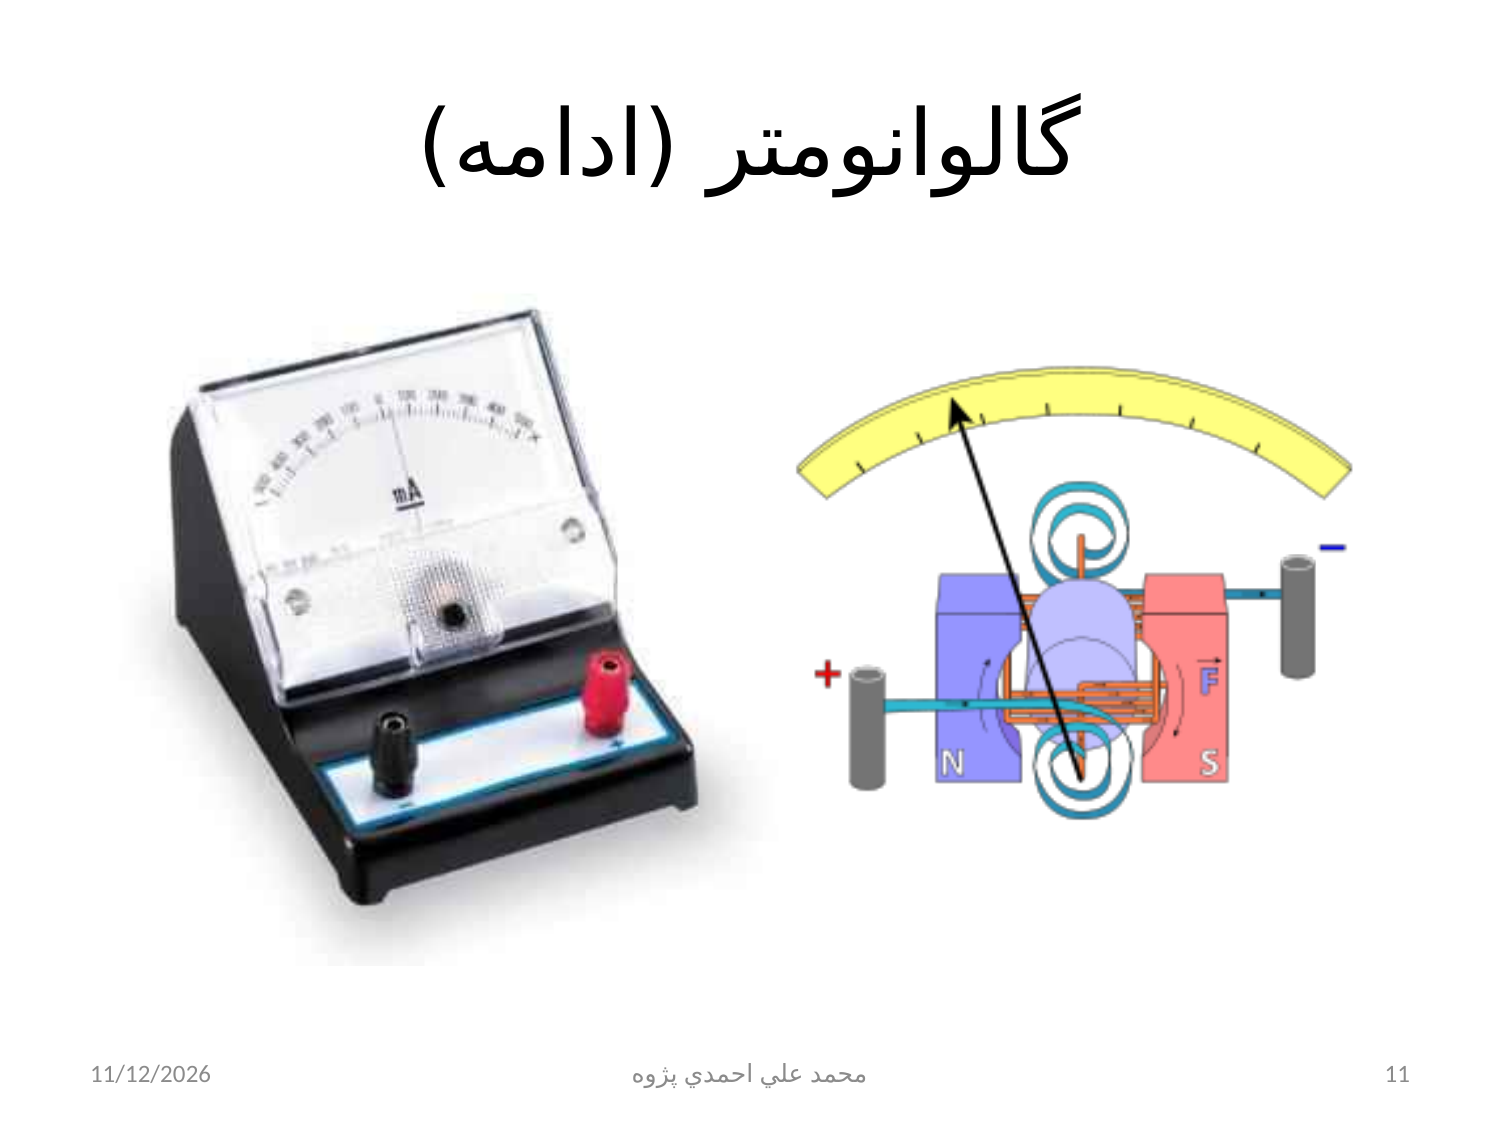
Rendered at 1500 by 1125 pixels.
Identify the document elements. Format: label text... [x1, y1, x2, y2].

slide_number 11 [1074, 1042, 1425, 1103]
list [87, 262, 783, 966]
title گالوانومتر (ادامه) [75, 45, 1425, 233]
picture [787, 362, 1363, 828]
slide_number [75, 1042, 425, 1103]
footer محمد علي احمدي پژوه [512, 1042, 988, 1103]
